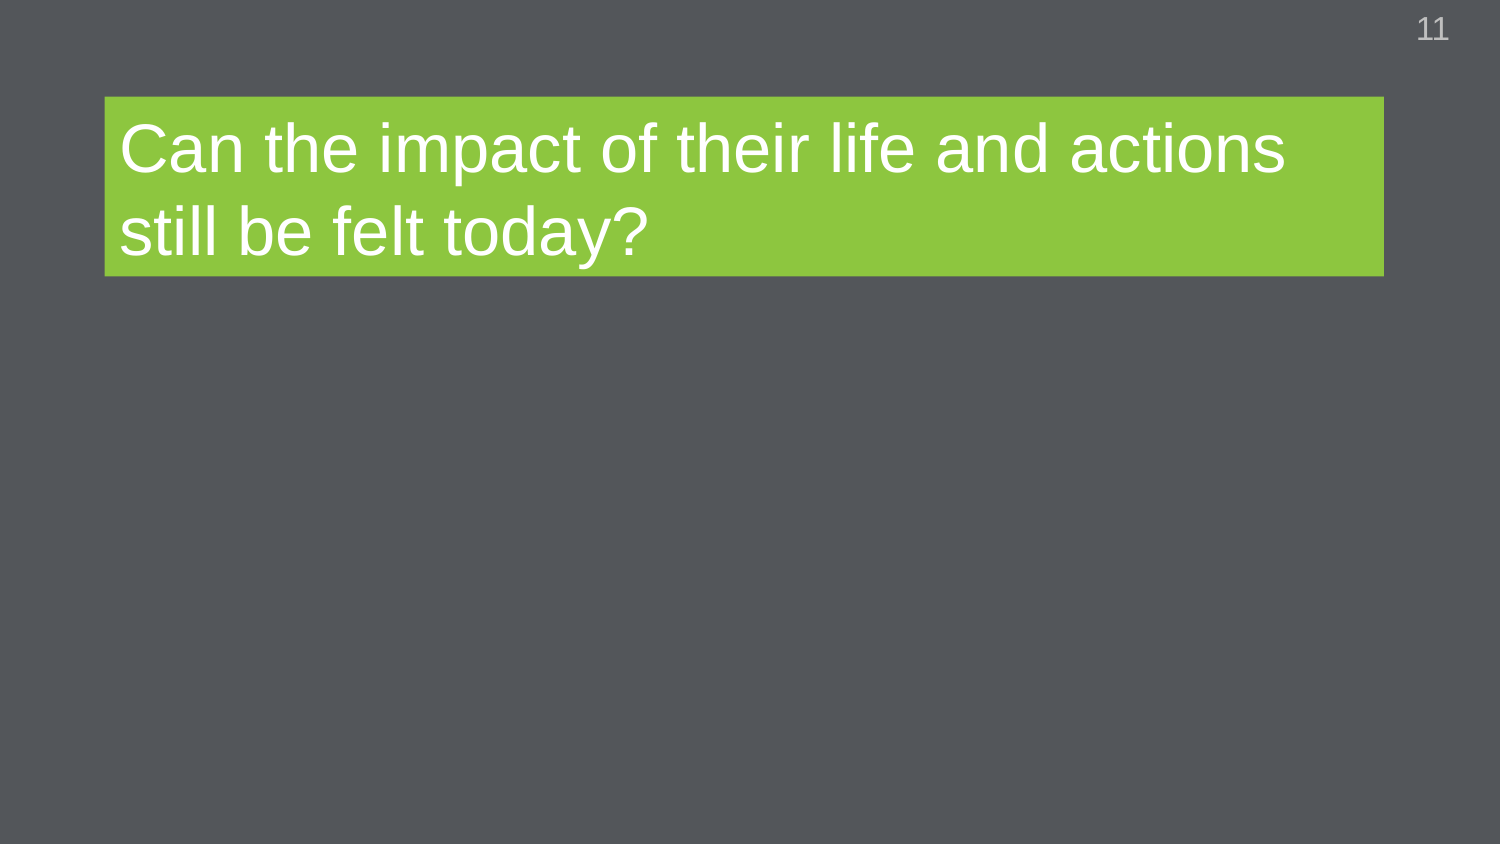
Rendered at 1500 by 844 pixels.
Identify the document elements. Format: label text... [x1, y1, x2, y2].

text_box Can the impact of their life and actions still be felt today? [104, 96, 1384, 277]
text_box 11 [1401, 0, 1500, 55]
